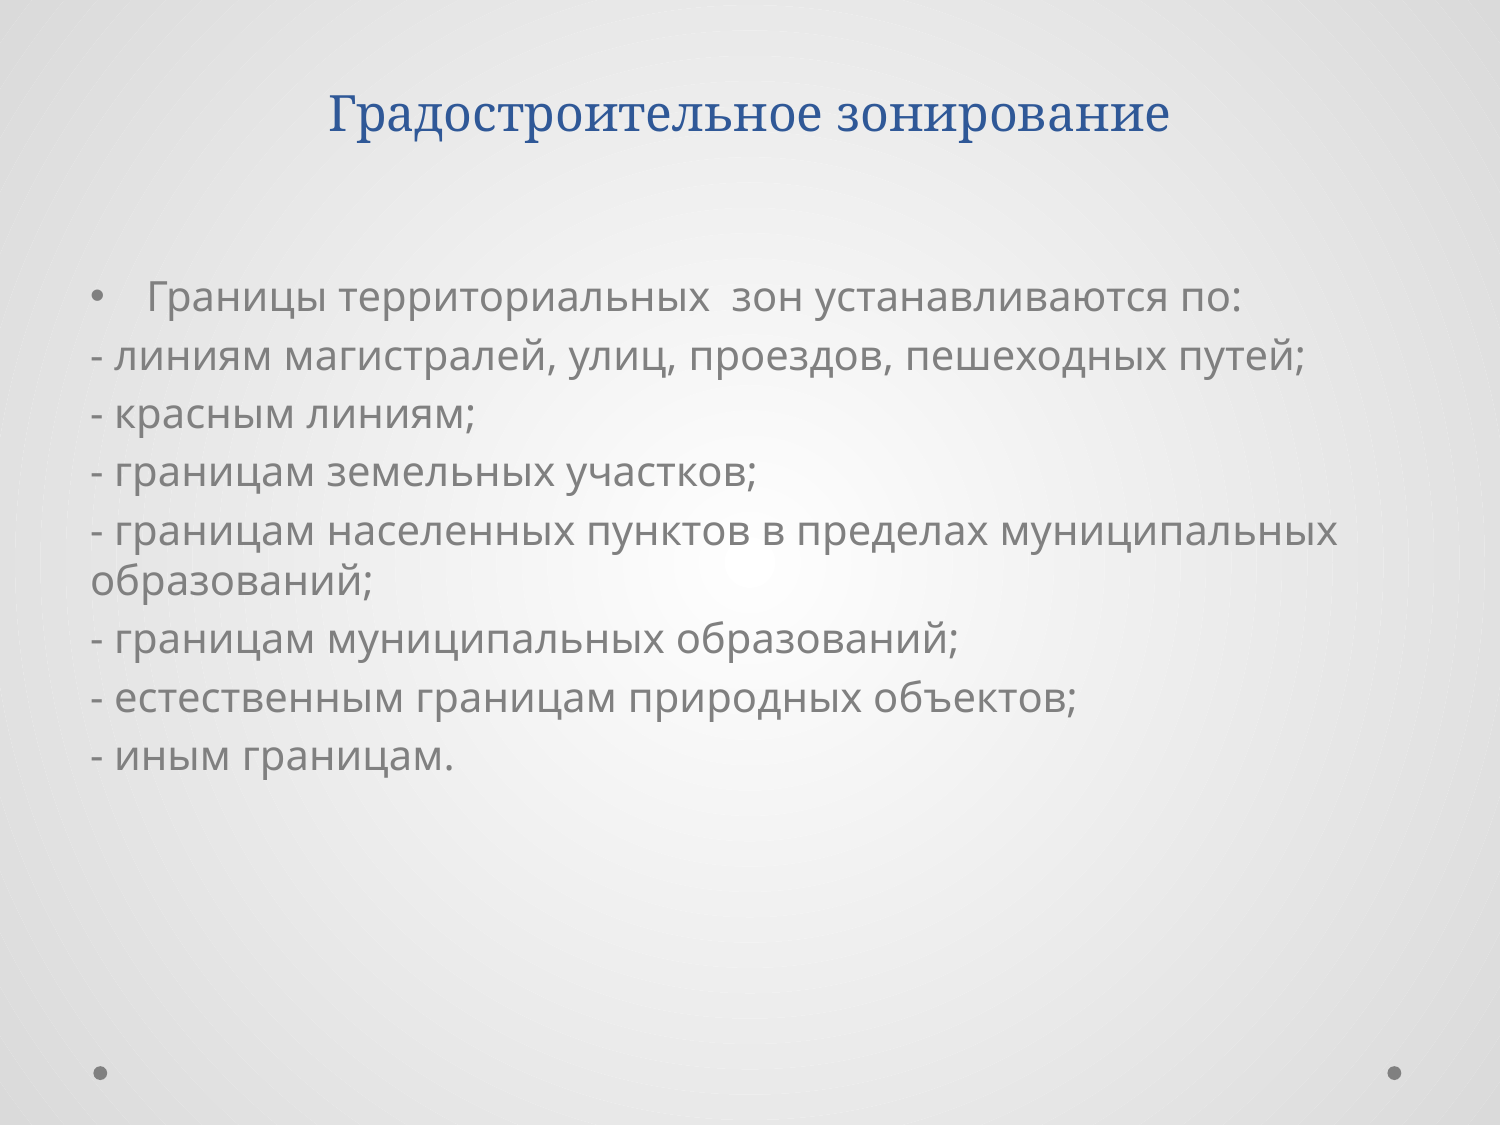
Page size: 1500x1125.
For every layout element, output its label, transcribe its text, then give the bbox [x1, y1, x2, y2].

list Границы территориальных зон устанавливаются по: - линиям магистралей, улиц, проездов, пешеходных путей; - красным линиям; - границам земельных участков; - границам населенных пунктов в пределах муниципальных образований; - границам муниципальных образований; - естественным границам природных объектов; - иным границам. [75, 262, 1425, 1005]
title Градостроительное зонирование [75, 42, 1425, 149]
